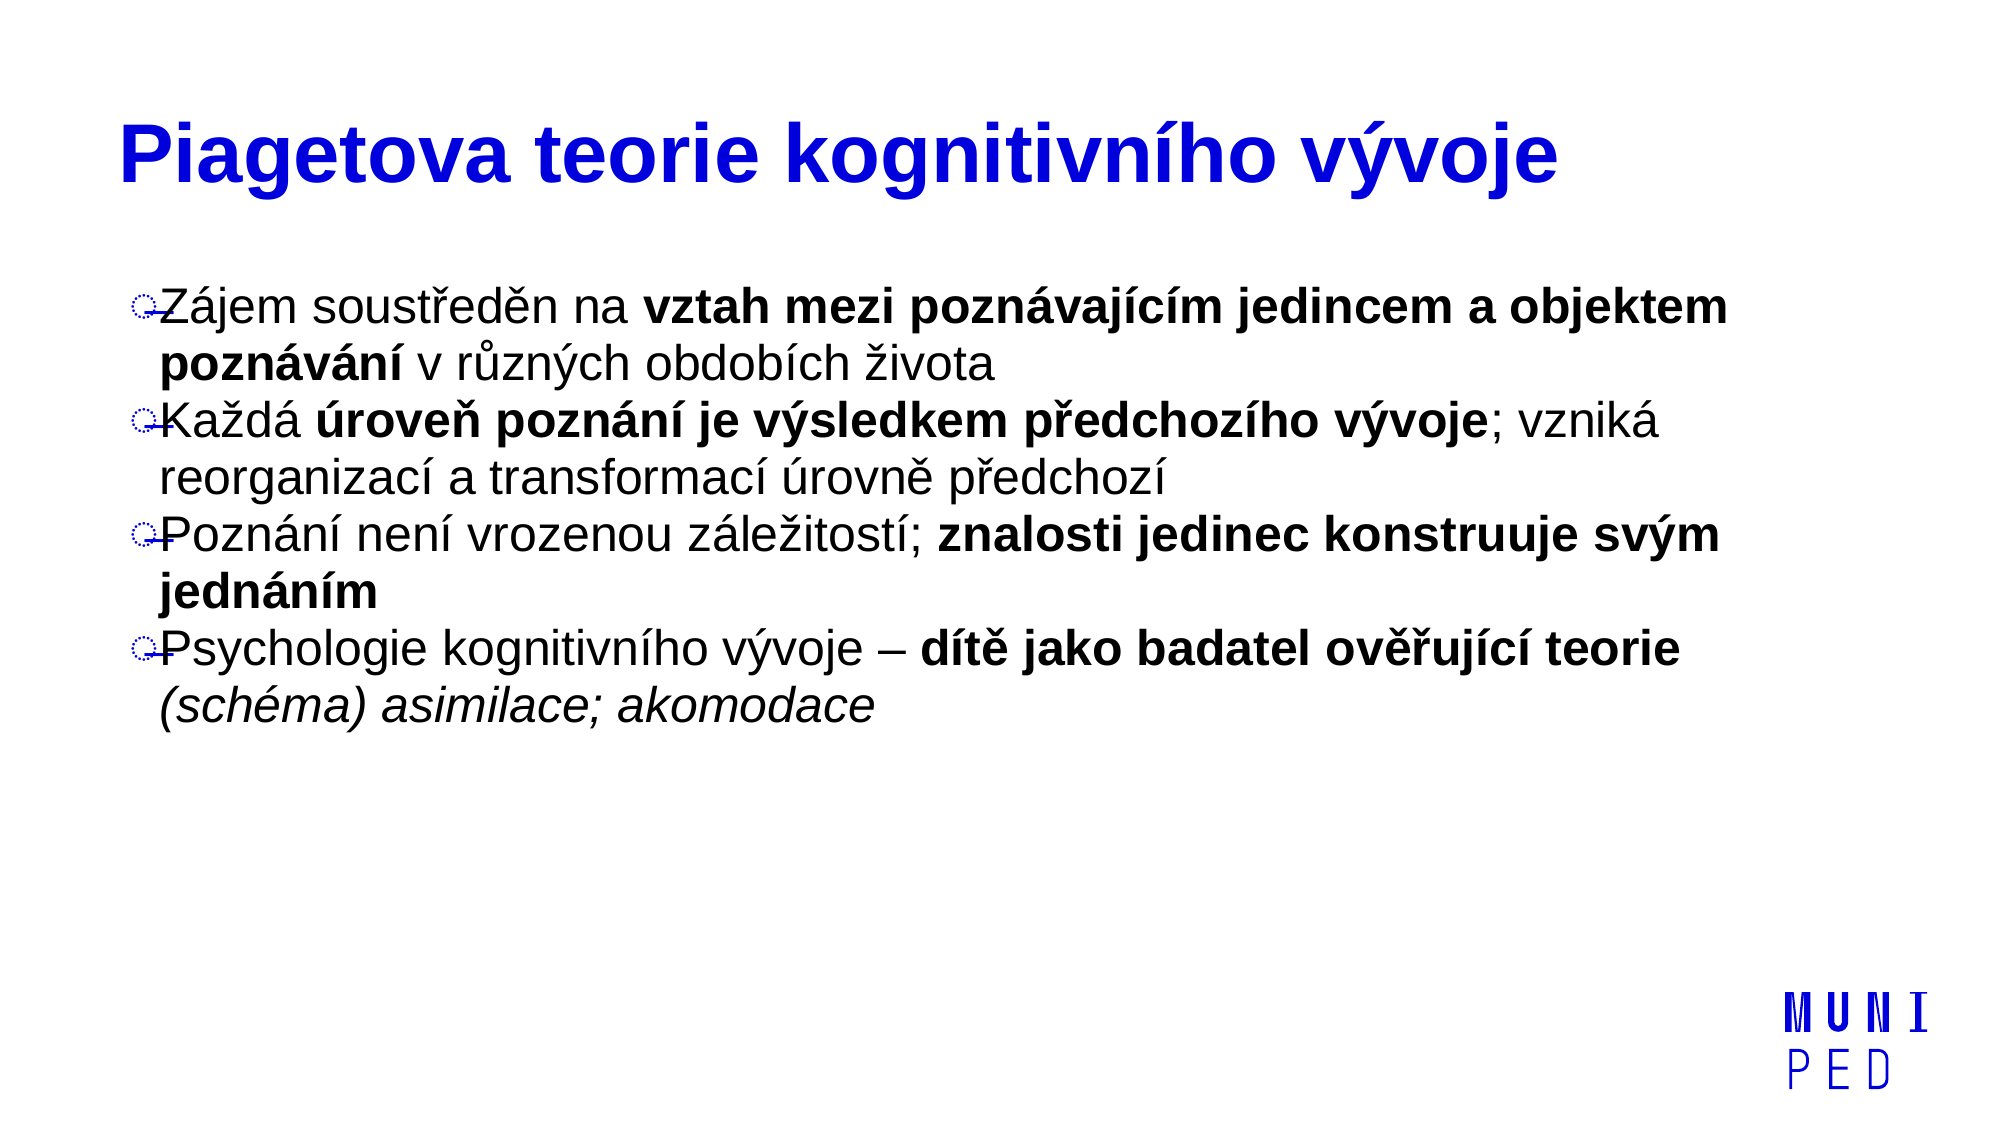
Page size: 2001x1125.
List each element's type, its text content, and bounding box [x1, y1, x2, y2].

list Zájem soustředěn na vztah mezi poznávajícím jedincem a objektem poznávání v různých obdobích života Každá úroveň poznání je výsledkem předchozího vývoje; vzniká reorganizací a transformací úrovně předchozí Poznání není vrozenou záležitostí; znalosti jedinec konstruuje svým jednáním Psychologie kognitivního vývoje – dítě jako badatel ověřující teorie (schéma) asimilace; akomodace [118, 277, 1883, 916]
title Piagetova teorie kognitivního vývoje [118, 61, 1883, 250]
